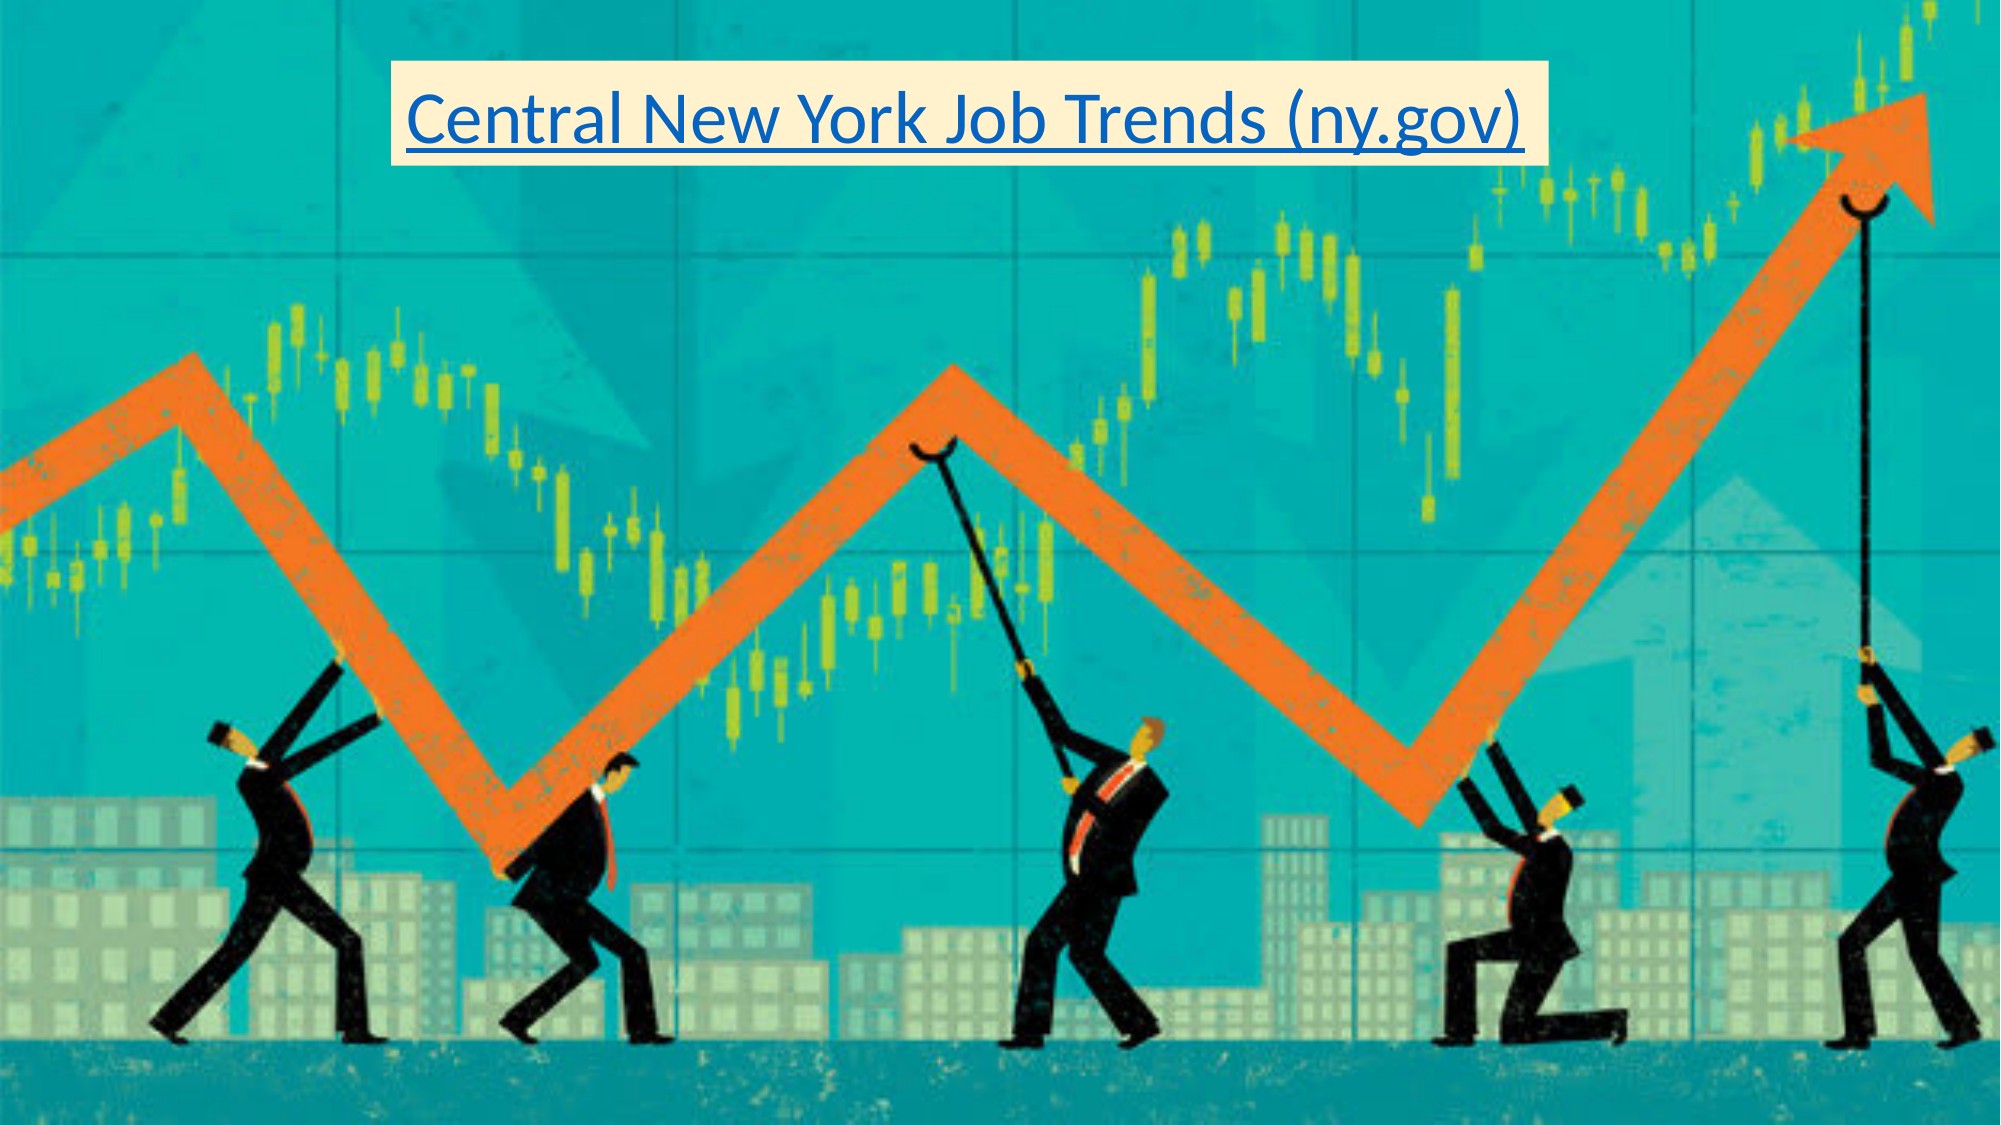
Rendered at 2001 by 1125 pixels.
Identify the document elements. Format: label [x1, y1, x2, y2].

list [0, 0, 2000, 1125]
